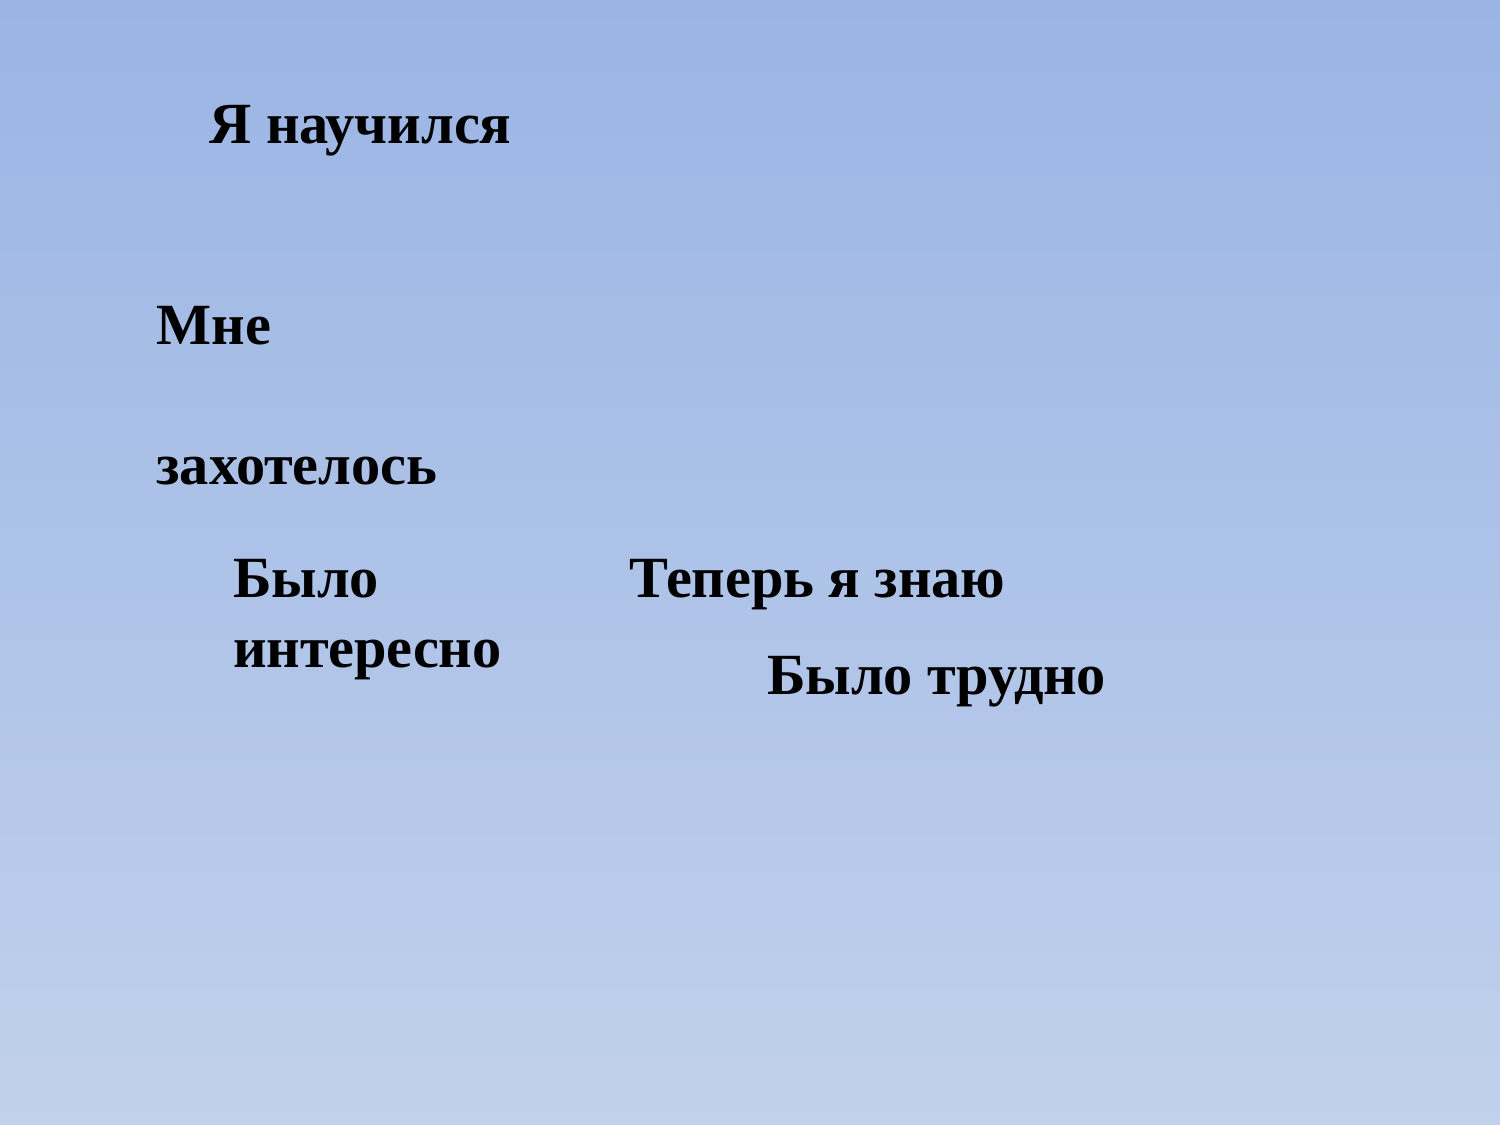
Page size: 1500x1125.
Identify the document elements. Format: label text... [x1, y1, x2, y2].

text_box Я научился [194, 78, 868, 303]
text_box Теперь я знаю [614, 532, 1021, 617]
text_box Было трудно [752, 628, 1136, 714]
text_box Было интересно [218, 532, 597, 687]
text_box Мне захотелось [141, 138, 467, 504]
